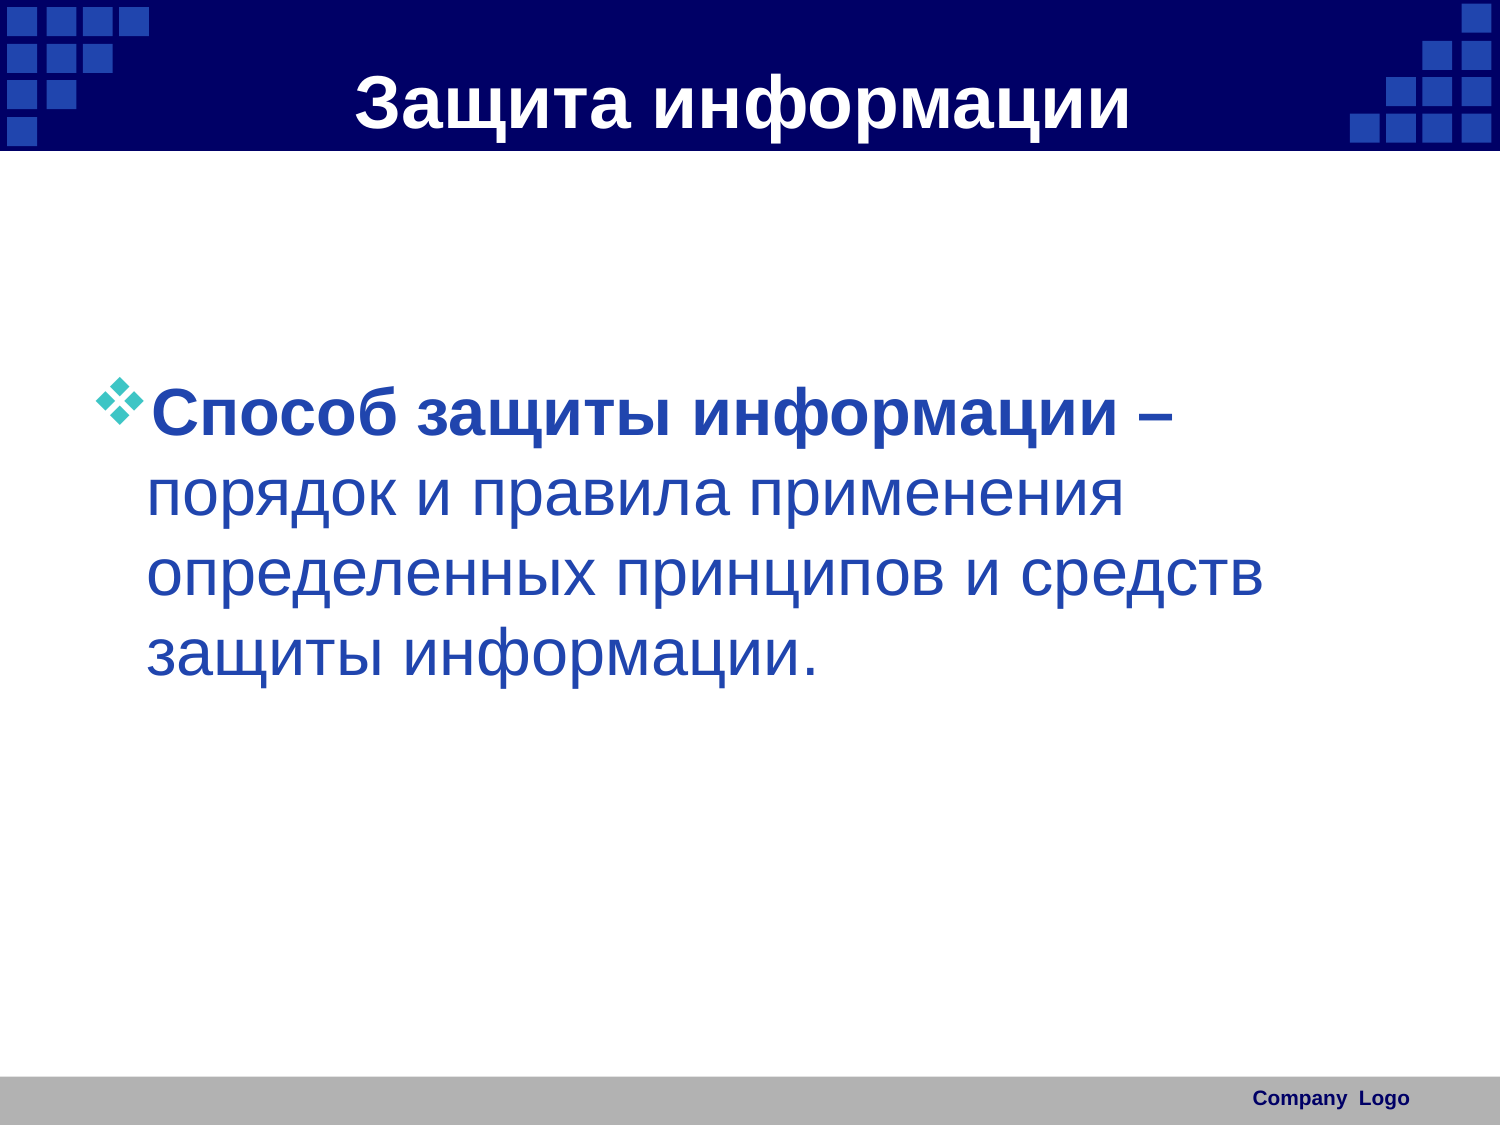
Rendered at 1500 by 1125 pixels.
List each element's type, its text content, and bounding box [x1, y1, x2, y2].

list Способ защиты информации –порядок и правила применения определенных принципов и средств защиты информации. [75, 361, 1425, 835]
title Защита информации [137, 52, 1350, 145]
footer Company Logo [1175, 1077, 1425, 1125]
